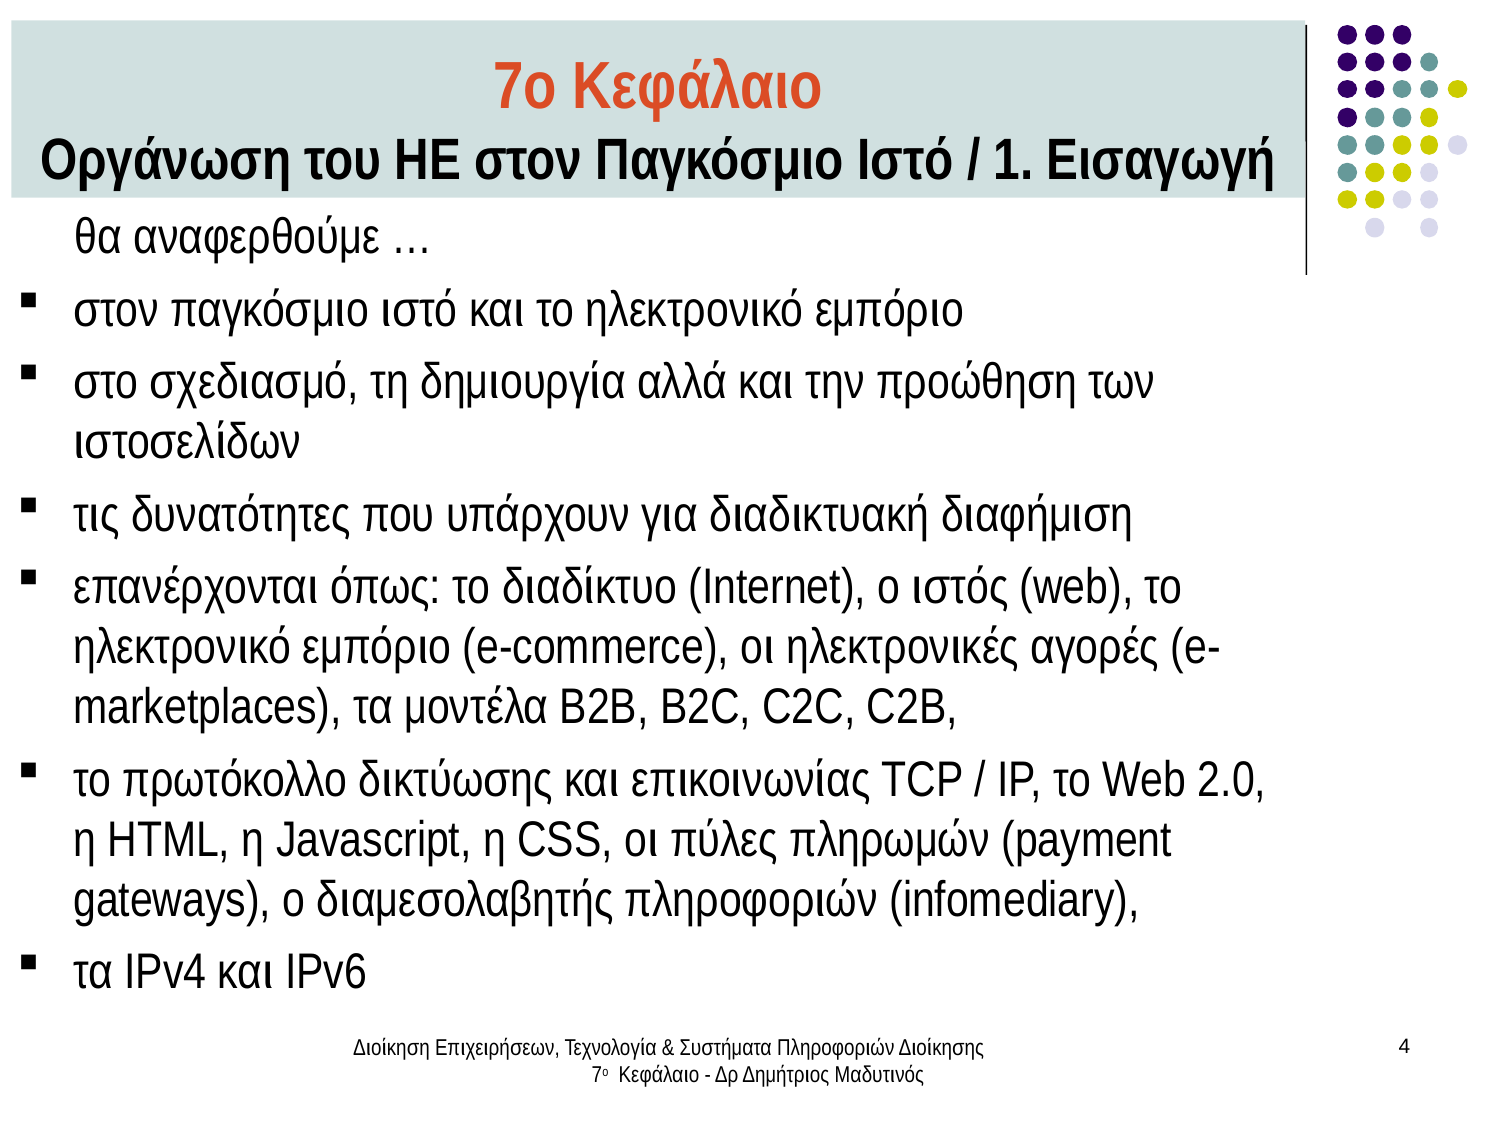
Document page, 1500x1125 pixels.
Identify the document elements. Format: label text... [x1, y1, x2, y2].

slide_number 4 [1123, 1025, 1425, 1100]
text_box 7ο Κεφάλαιο Οργάνωση του ΗΕ στον Παγκόσμιο Ιστό / 1. Εισαγωγή [11, 20, 1306, 198]
footer Διοίκηση Επιχειρήσεων, Τεχνολογία & Συστήματα Πληροφοριών Διοίκησης 7ο Κεφάλαιο - Δρ Δημήτριος Μαδυτινός [336, 1079, 1123, 1100]
text_box θα αναφερθούμε … στον παγκόσμιο ιστό και το ηλεκτρονικό εμπόριο στο σχεδιασμό, τη δημιουργία αλλά και την προώθηση των ιστοσελίδων τις δυνατότητες που υπάρχουν για διαδικτυακή διαφήμιση επανέρχονται όπως: το διαδίκτυο (Internet), ο ιστός (web), το ηλεκτρονικό εμπόριο (e-commerce), οι ηλεκτρονικές αγορές (e-marketplaces), τα μοντέλα B2B, B2C, C2C, C2B, το πρωτόκολλο δικτύωσης και επικοινωνίας TCP / IP, το Web 2.0, η HTML, η Javascript, η CSS, οι πύλες πληρωμών (payment gateways), ο διαμεσολαβητής πληροφοριών (infomediary), τα IPv4 και IPv6 [2, 196, 1316, 1079]
